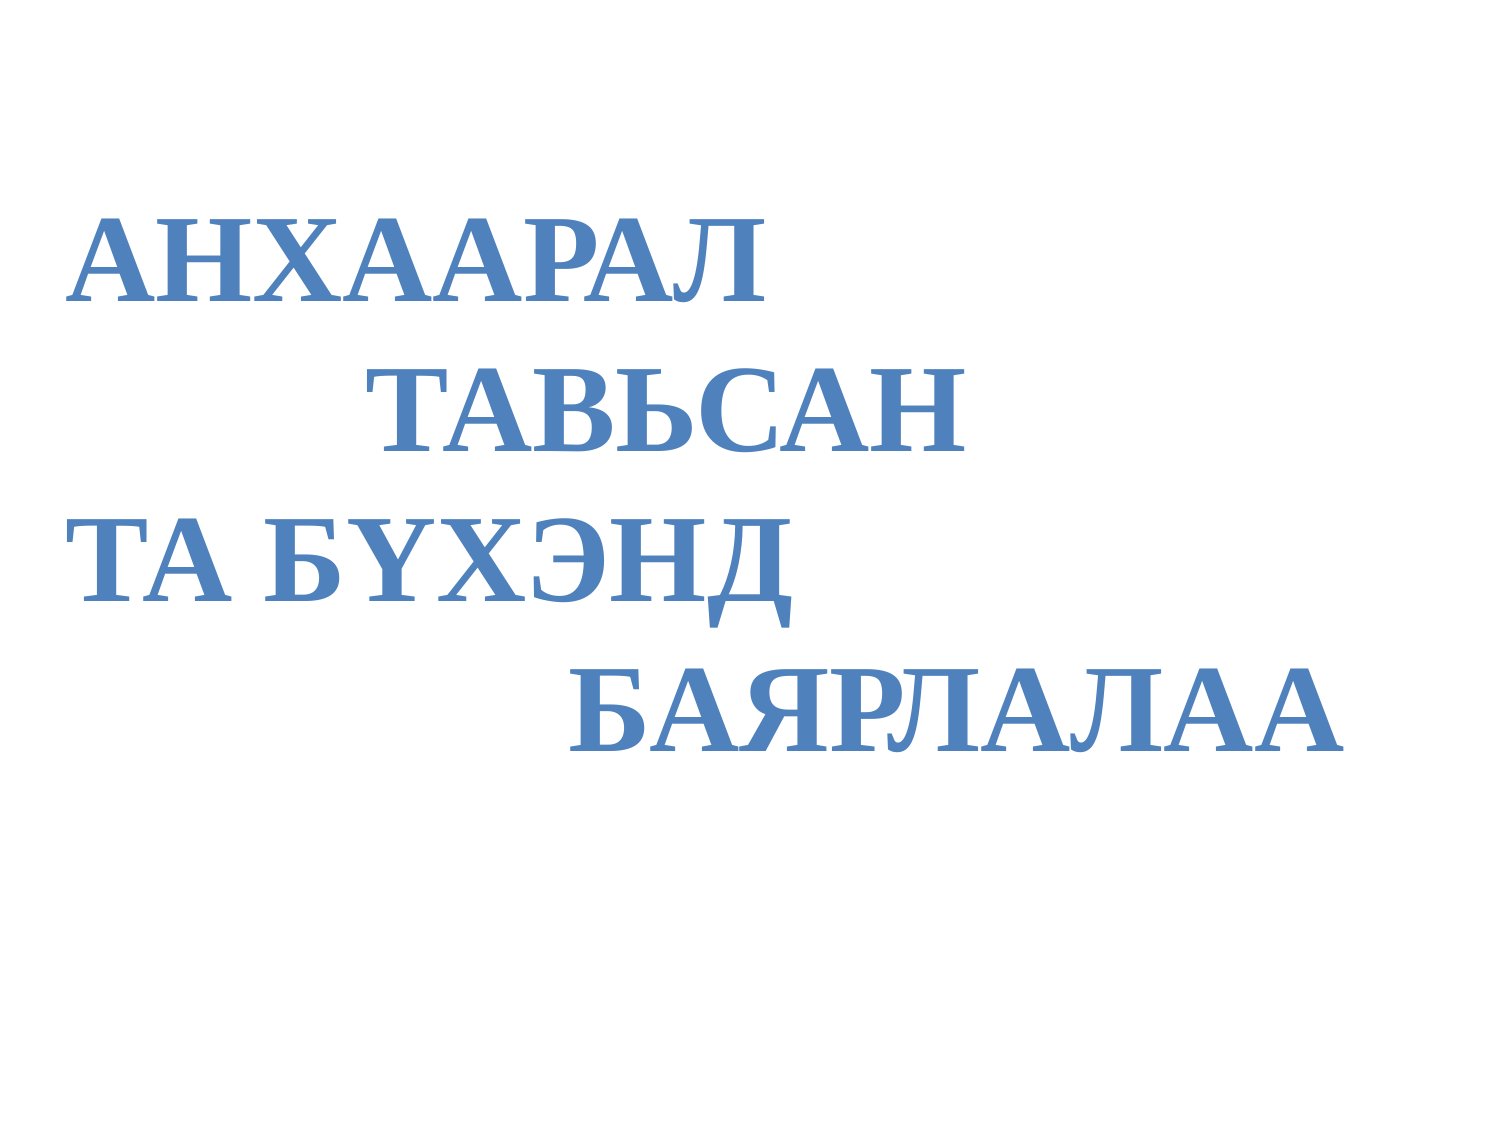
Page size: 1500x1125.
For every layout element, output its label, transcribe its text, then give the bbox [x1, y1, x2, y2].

text_box АНХААРАЛ ТАВЬСАН та бүхэнд БАЯРЛАЛАА [49, 168, 1413, 784]
